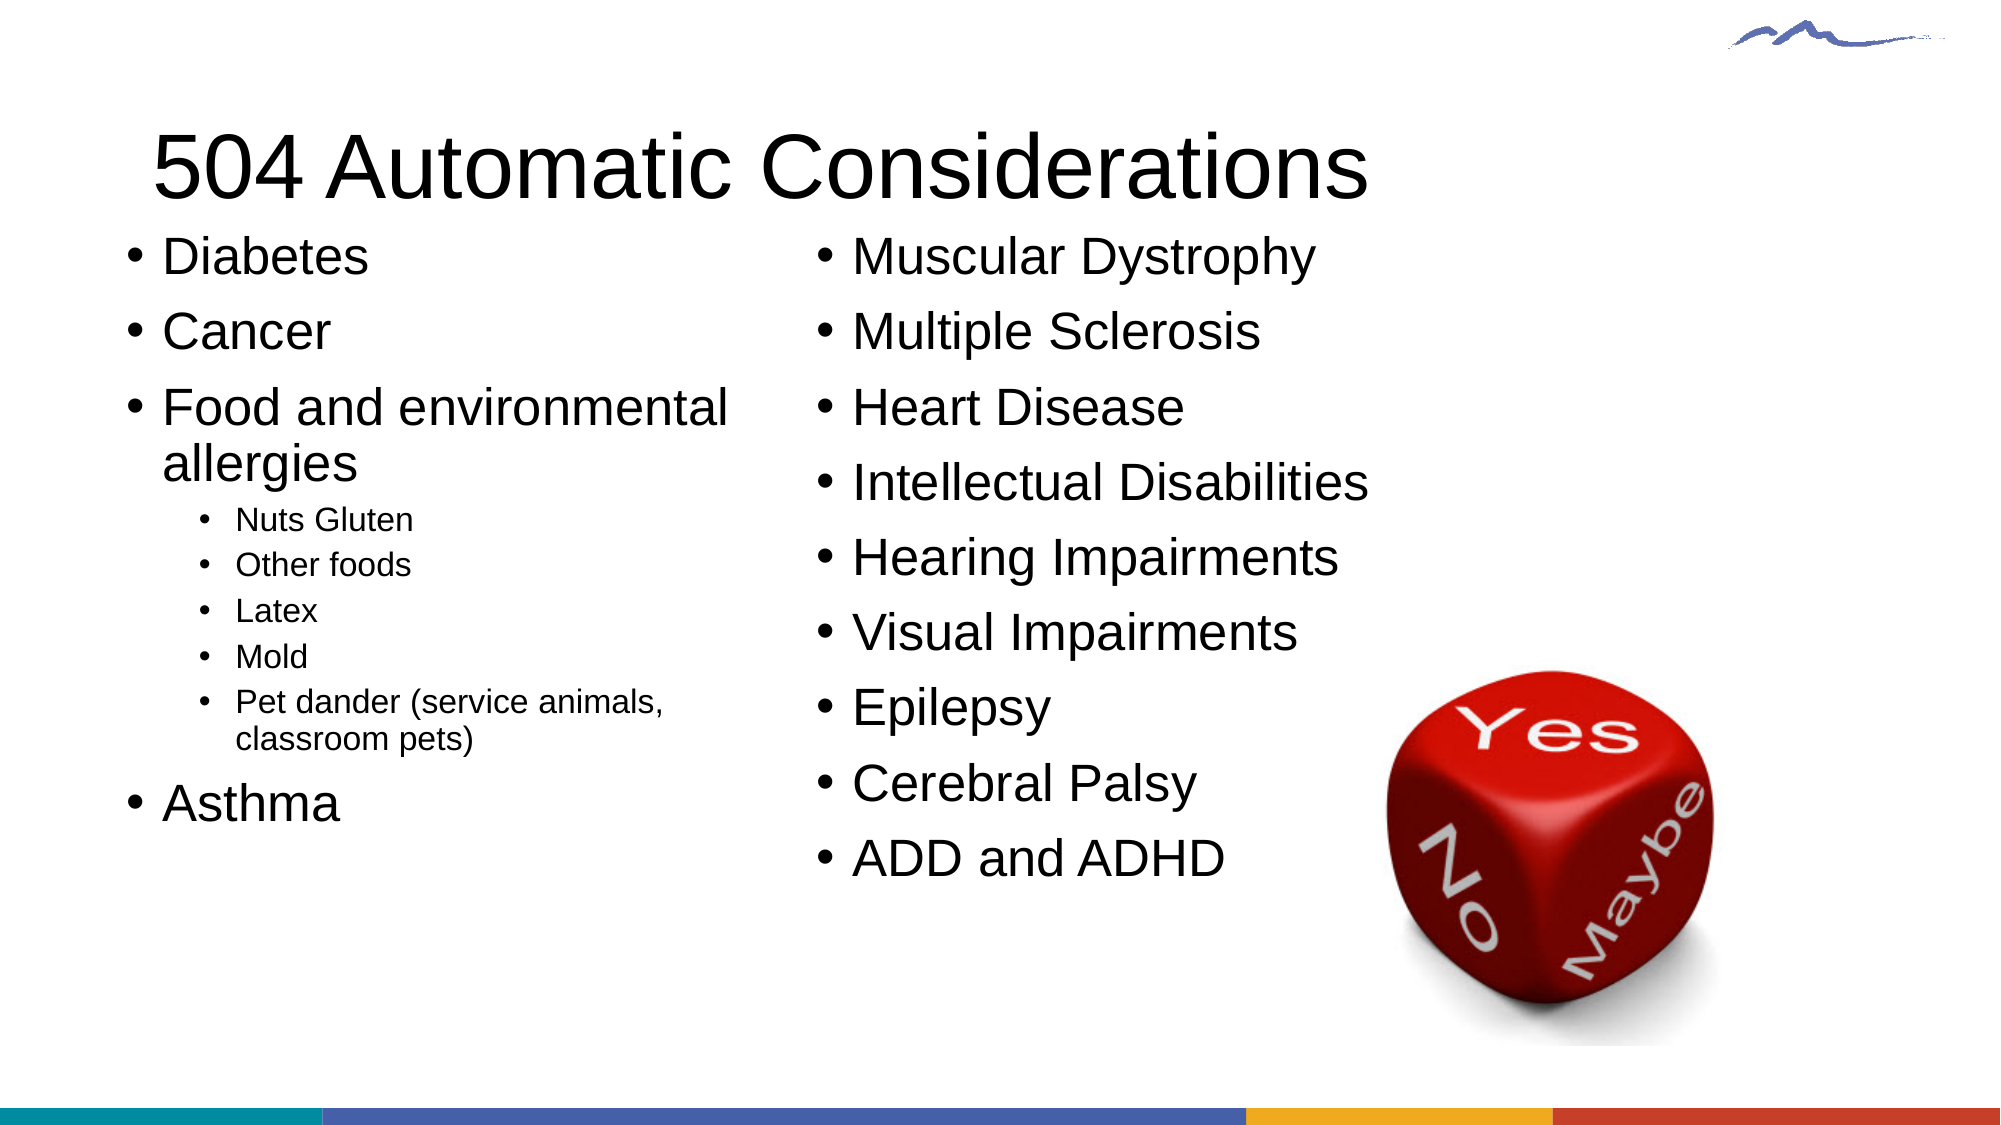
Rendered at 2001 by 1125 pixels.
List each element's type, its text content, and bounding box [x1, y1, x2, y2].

title 504 Automatic Considerations [137, 59, 1863, 278]
picture [1728, 20, 1945, 49]
list Diabetes Cancer Food and environmental allergies Nuts Gluten Other foods Latex Mold Pet dander (service animals, classroom pets) Asthma Muscular Dystrophy Multiple Sclerosis Heart Disease Intellectual Disabilities Hearing Impairments Visual Impairments Epilepsy Cerebral Palsy ADD and ADHD [111, 221, 1522, 992]
picture [1383, 665, 1723, 1046]
